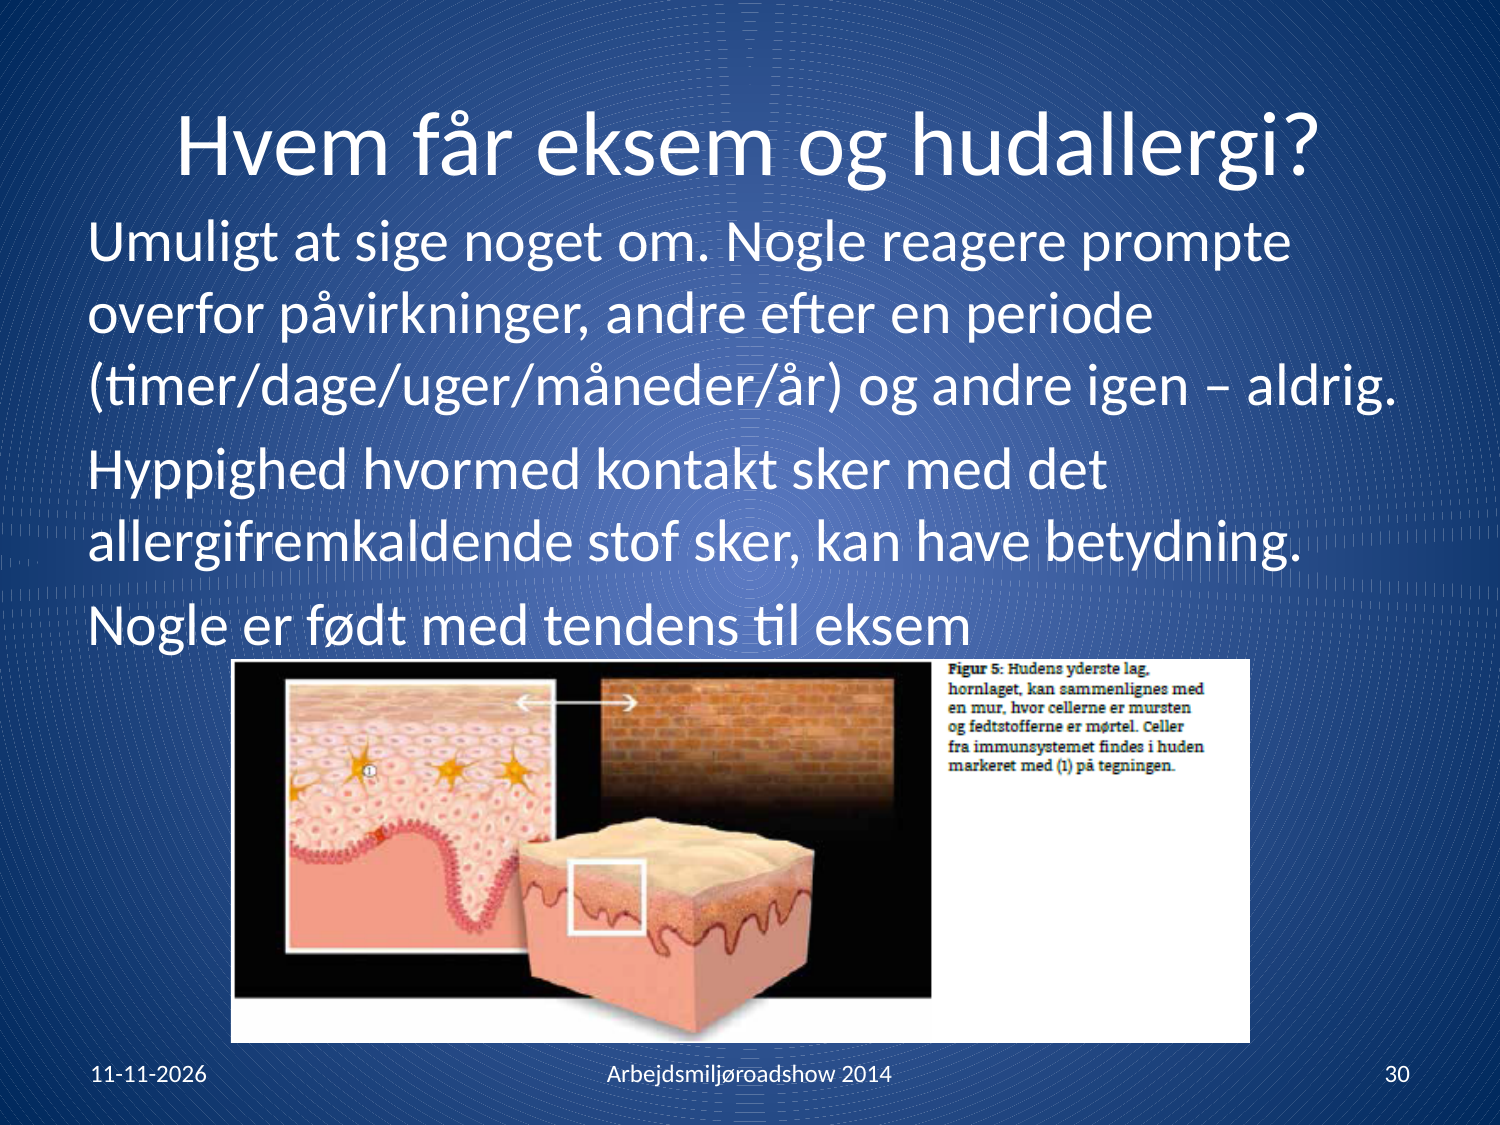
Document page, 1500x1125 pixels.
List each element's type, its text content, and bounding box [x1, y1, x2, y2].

footer Arbejdsmiljøroadshow 2014 [512, 1052, 988, 1103]
list Umuligt at sige noget om. Nogle reagere prompte overfor påvirkninger, andre efter en periode (timer/dage/uger/måneder/år) og andre igen – aldrig. Hyppighed hvormed kontakt sker med det allergifremkaldende stof sker, kan have betydning. Nogle er født med tendens til eksem [72, 193, 1423, 695]
title Hvem får eksem og hudallergi? [75, 45, 1425, 233]
slide_number 30 [1074, 1042, 1425, 1103]
picture [230, 659, 1251, 1043]
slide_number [75, 1042, 425, 1103]
